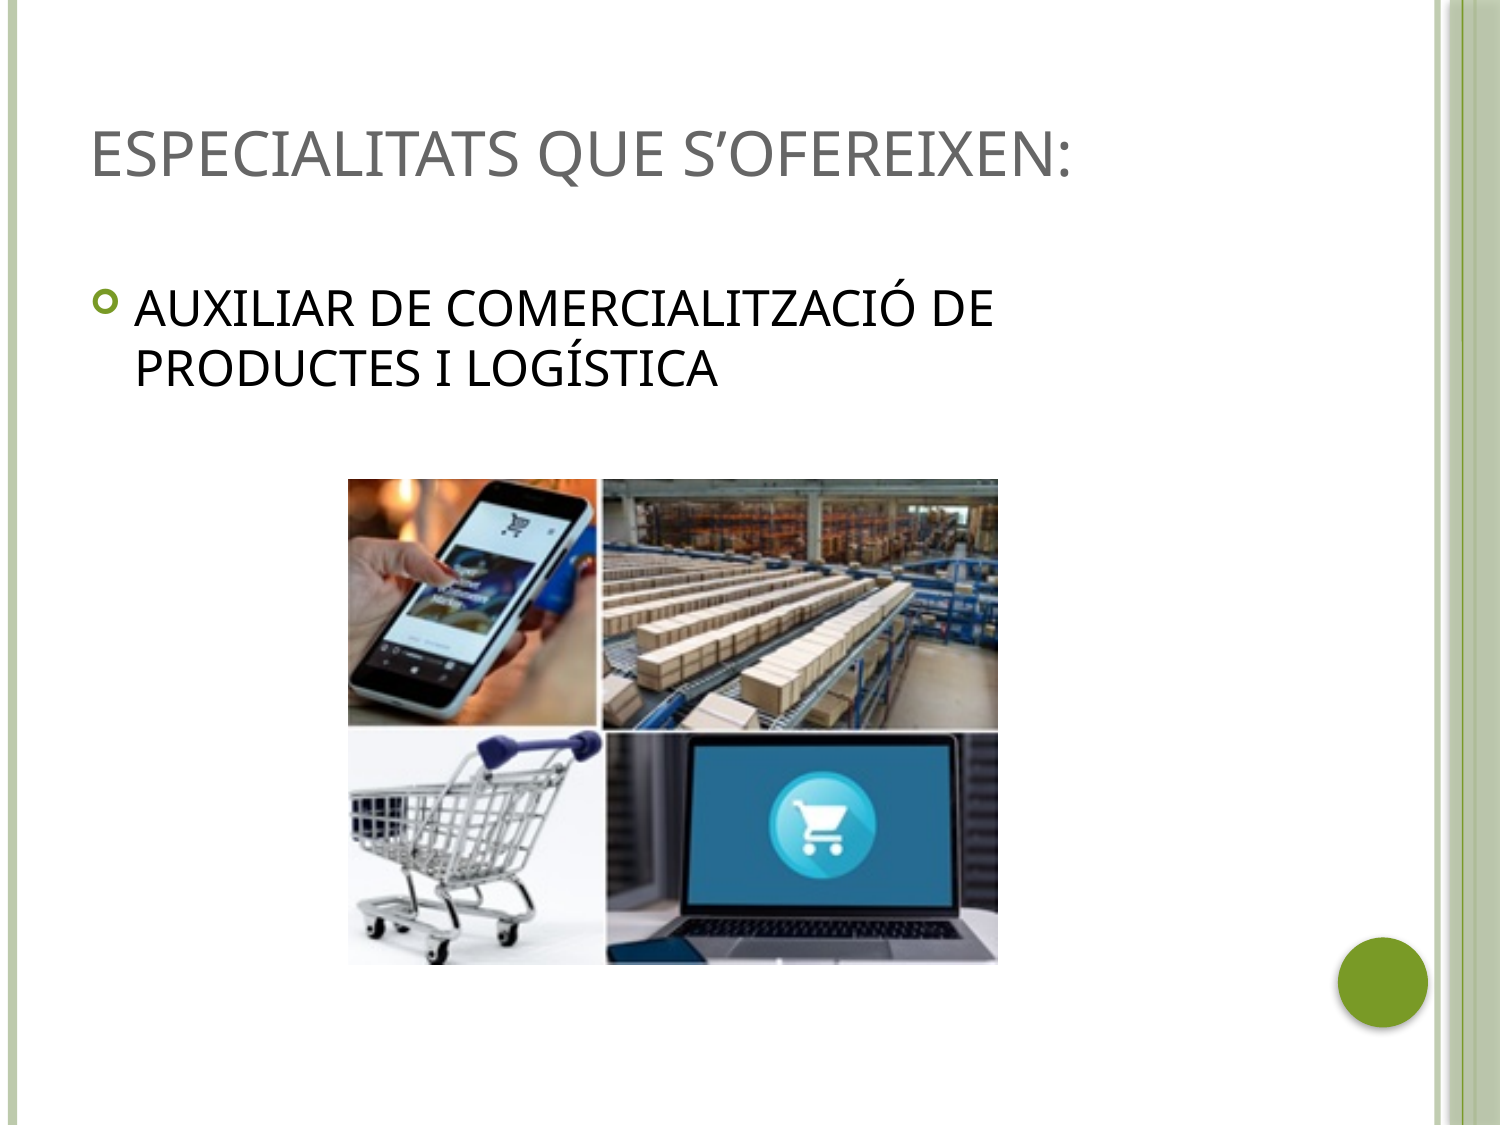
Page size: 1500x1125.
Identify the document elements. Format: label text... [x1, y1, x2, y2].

picture [347, 479, 999, 965]
list AUXILIAR DE COMERCIALITZACIÓ DE PRODUCTES I LOGÍSTICA [75, 196, 1300, 1062]
title ESPECIALITATS QUE S’OFEREIXEN: [75, 45, 1300, 196]
